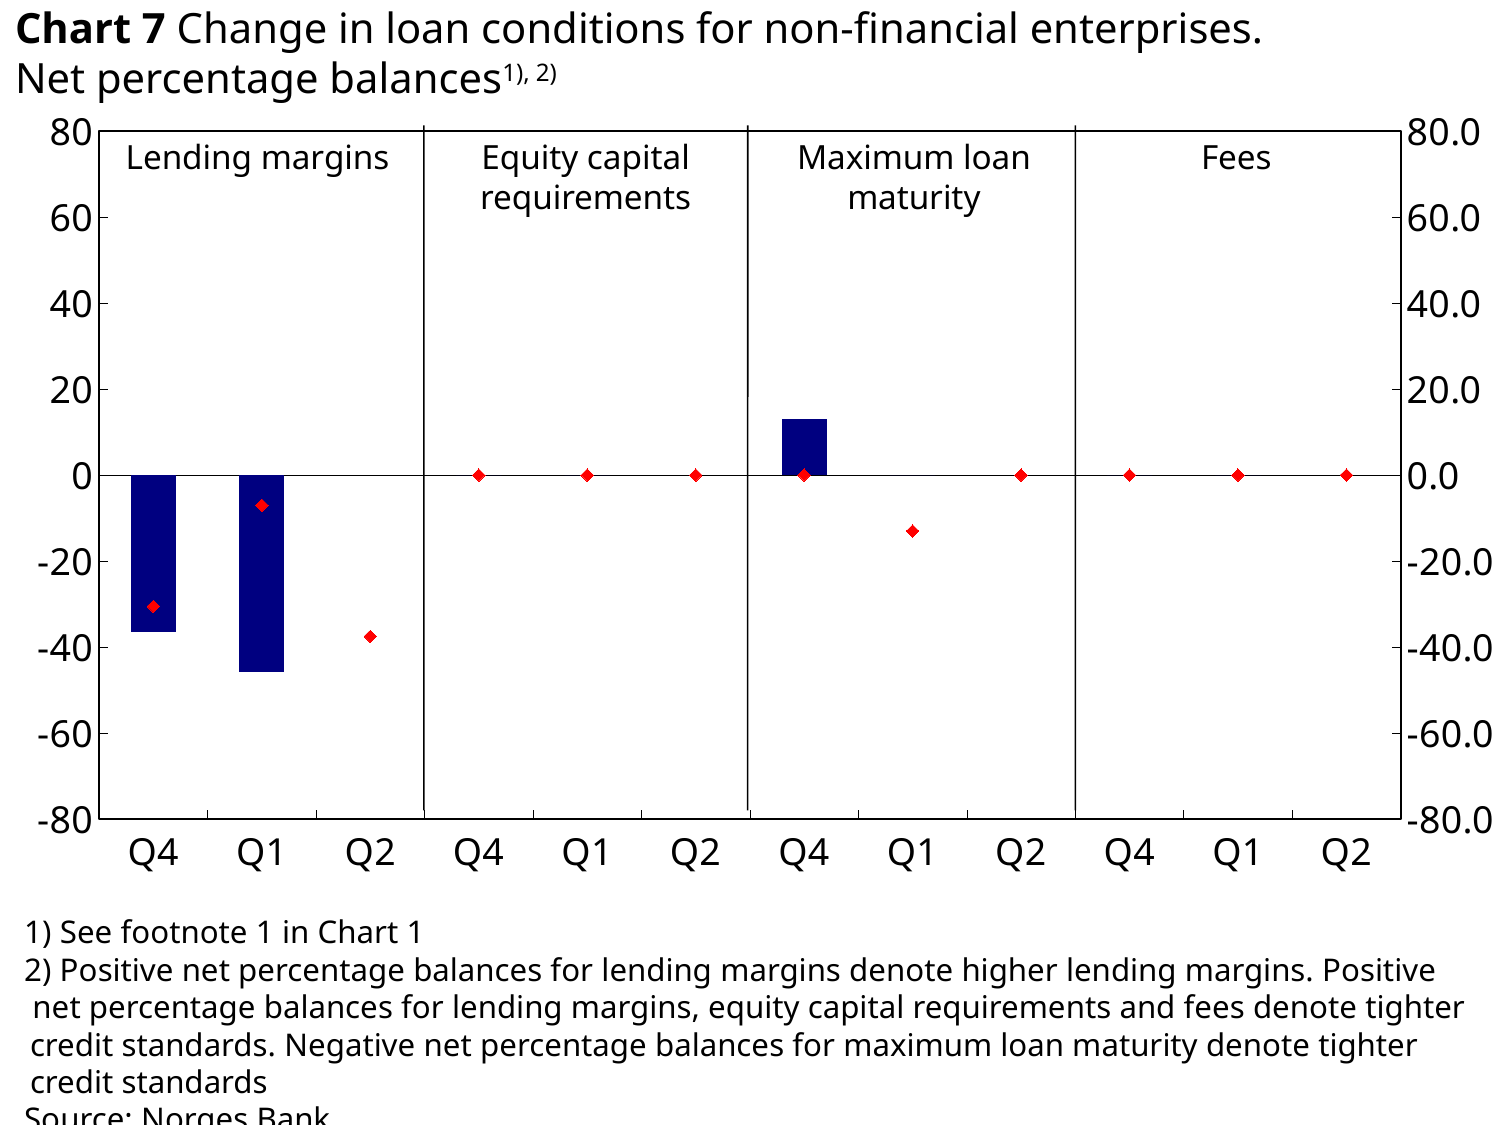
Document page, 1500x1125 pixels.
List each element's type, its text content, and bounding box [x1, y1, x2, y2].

text_box 1) See footnote 1 in Chart 1 2) Positive net percentage balances for lending margins denote higher lending margins. Positive net percentage balances for lending margins, equity capital requirements and fees denote tighter credit standards. Negative net percentage balances for maximum loan maturity denote tighter credit standards Source: Norges Bank [9, 914, 1500, 1115]
title Chart 7 Change in loan conditions for non-financial enterprises. Net percentage balances1), 2) [0, 0, 1407, 103]
chart [0, 105, 1500, 906]
